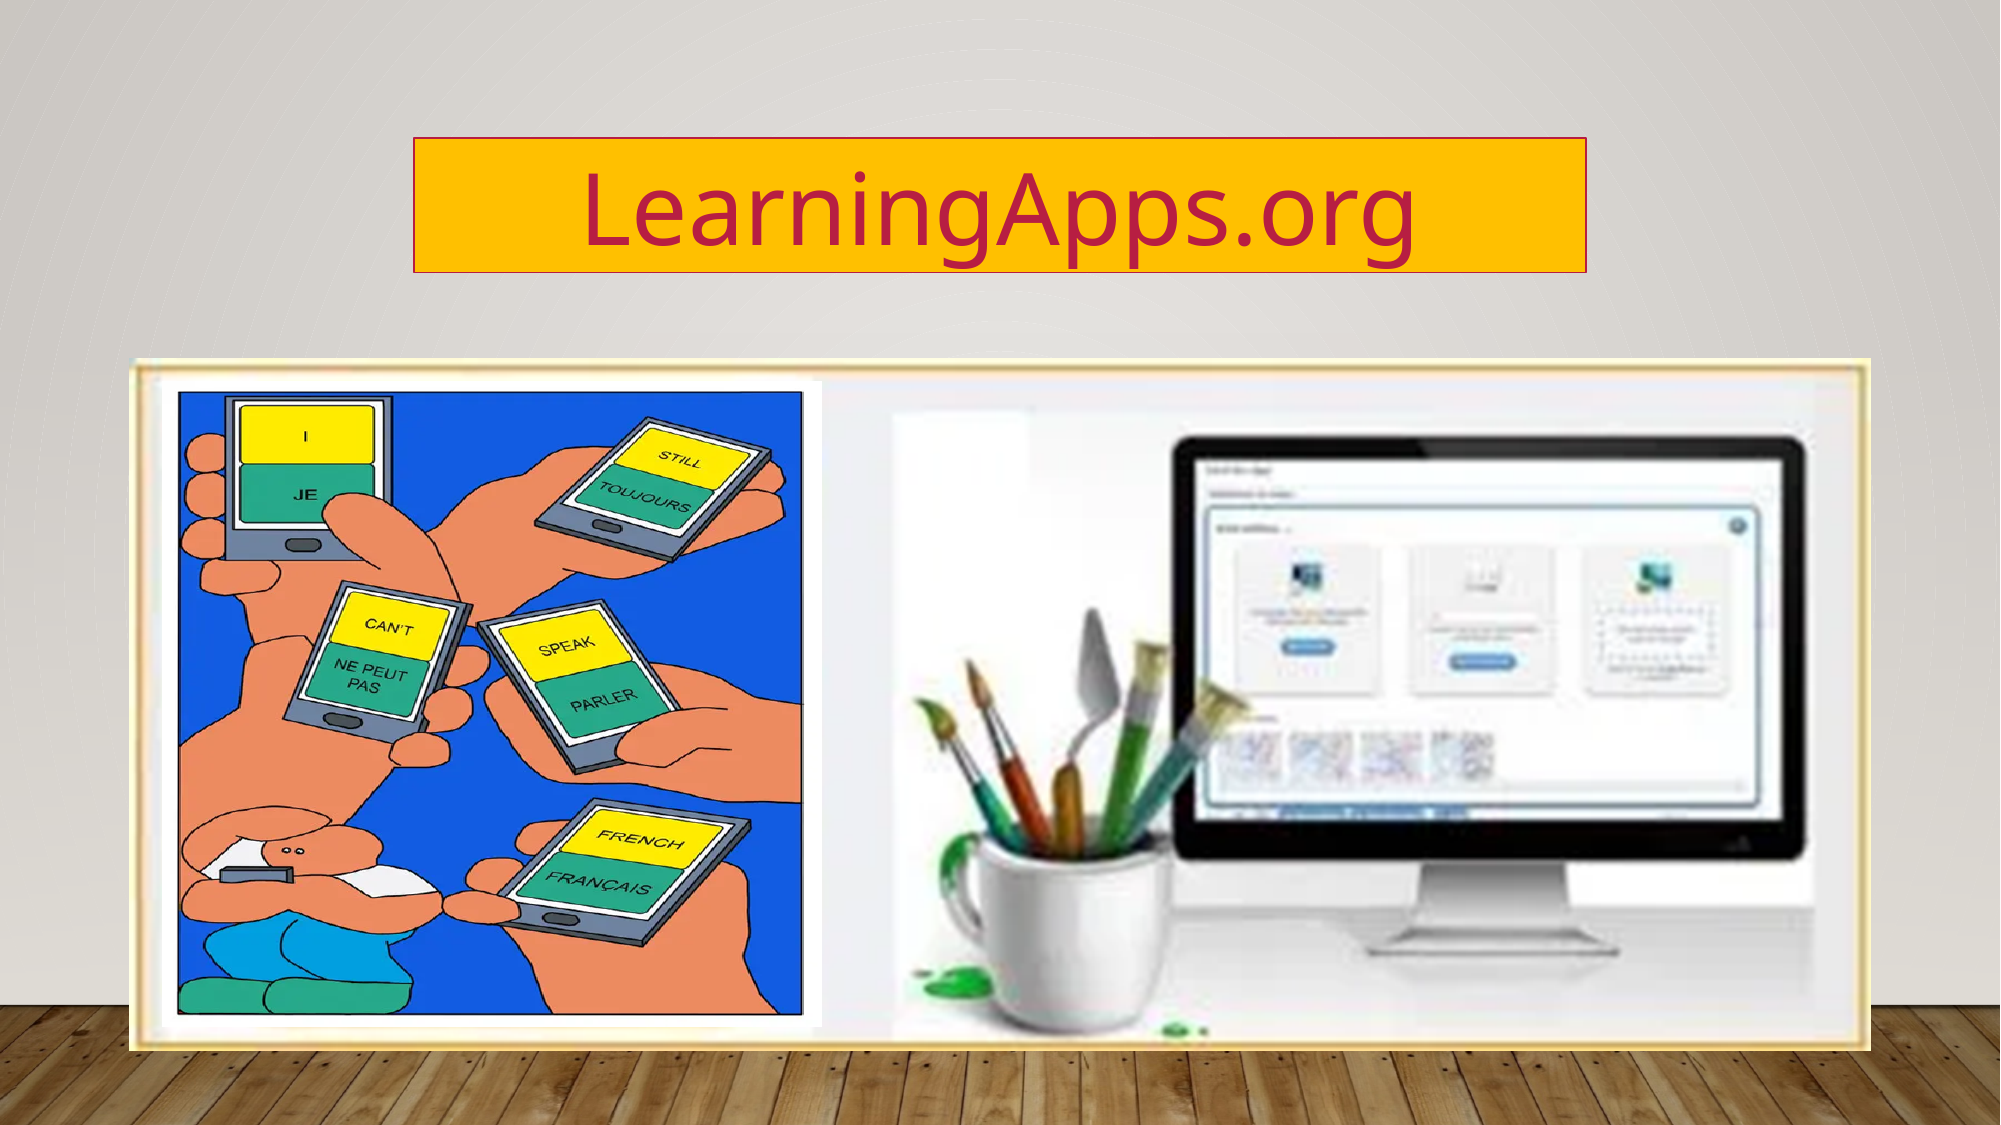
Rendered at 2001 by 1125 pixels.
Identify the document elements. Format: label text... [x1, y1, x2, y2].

text_box LearningApps.org [413, 137, 1587, 273]
picture [0, 358, 2000, 1125]
